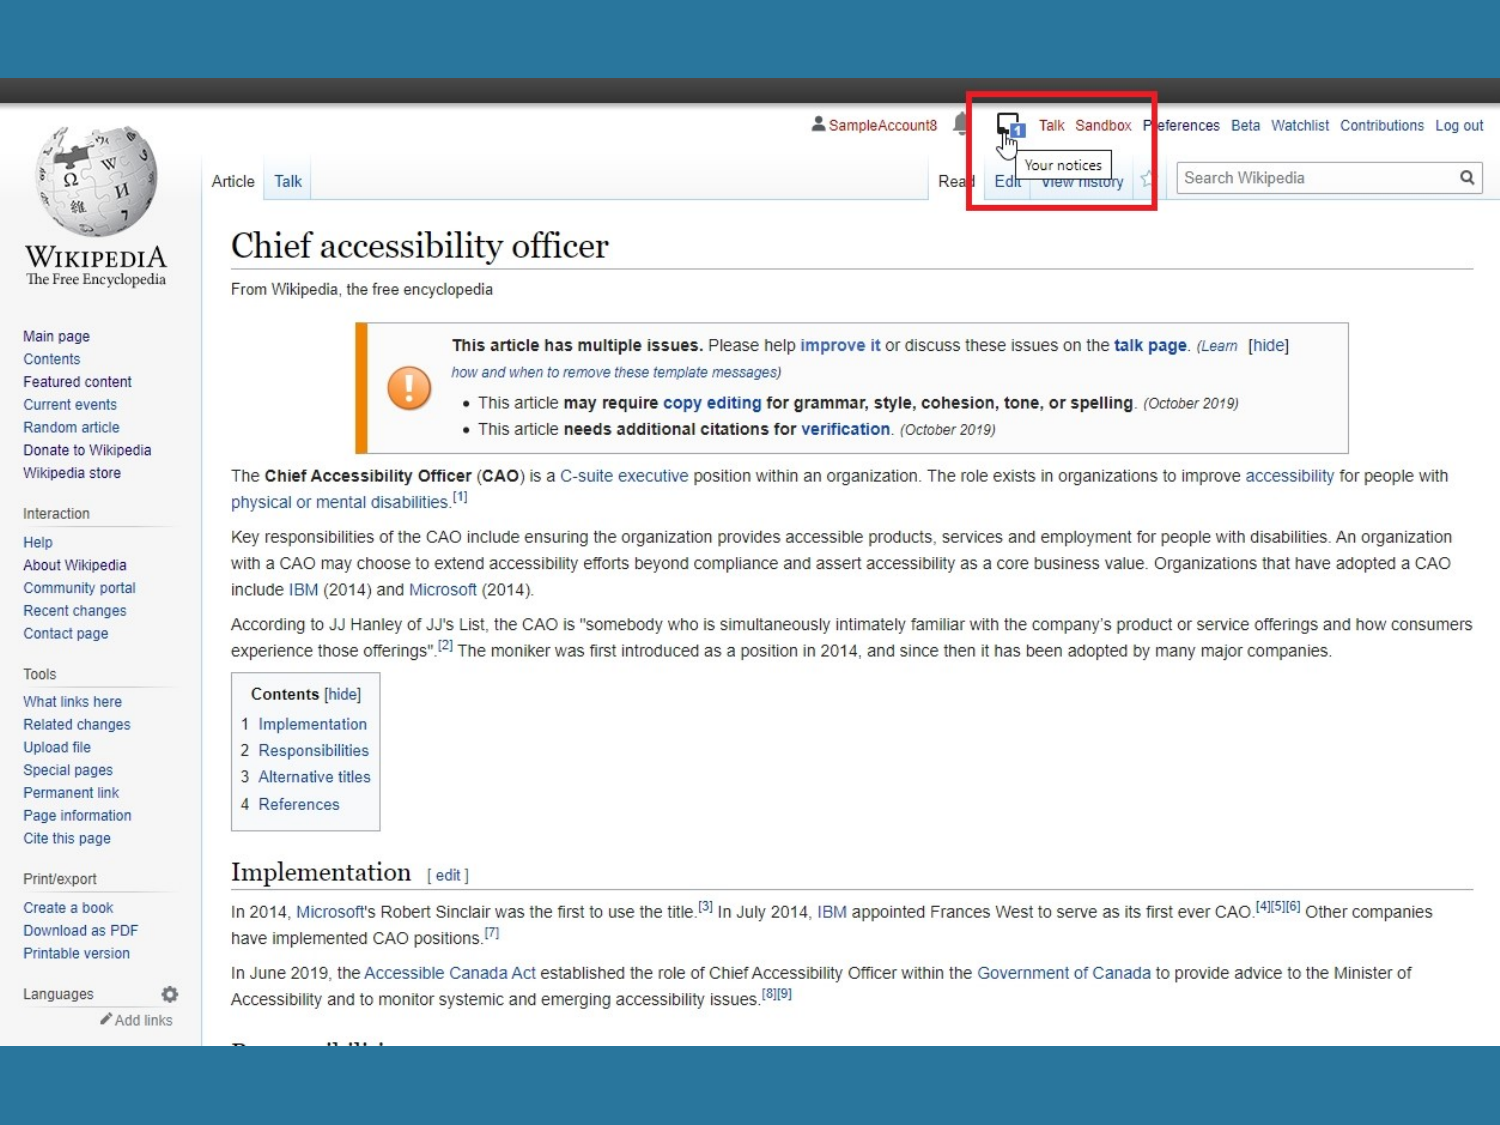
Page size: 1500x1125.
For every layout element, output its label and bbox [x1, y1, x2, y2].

picture [0, 78, 1500, 1047]
